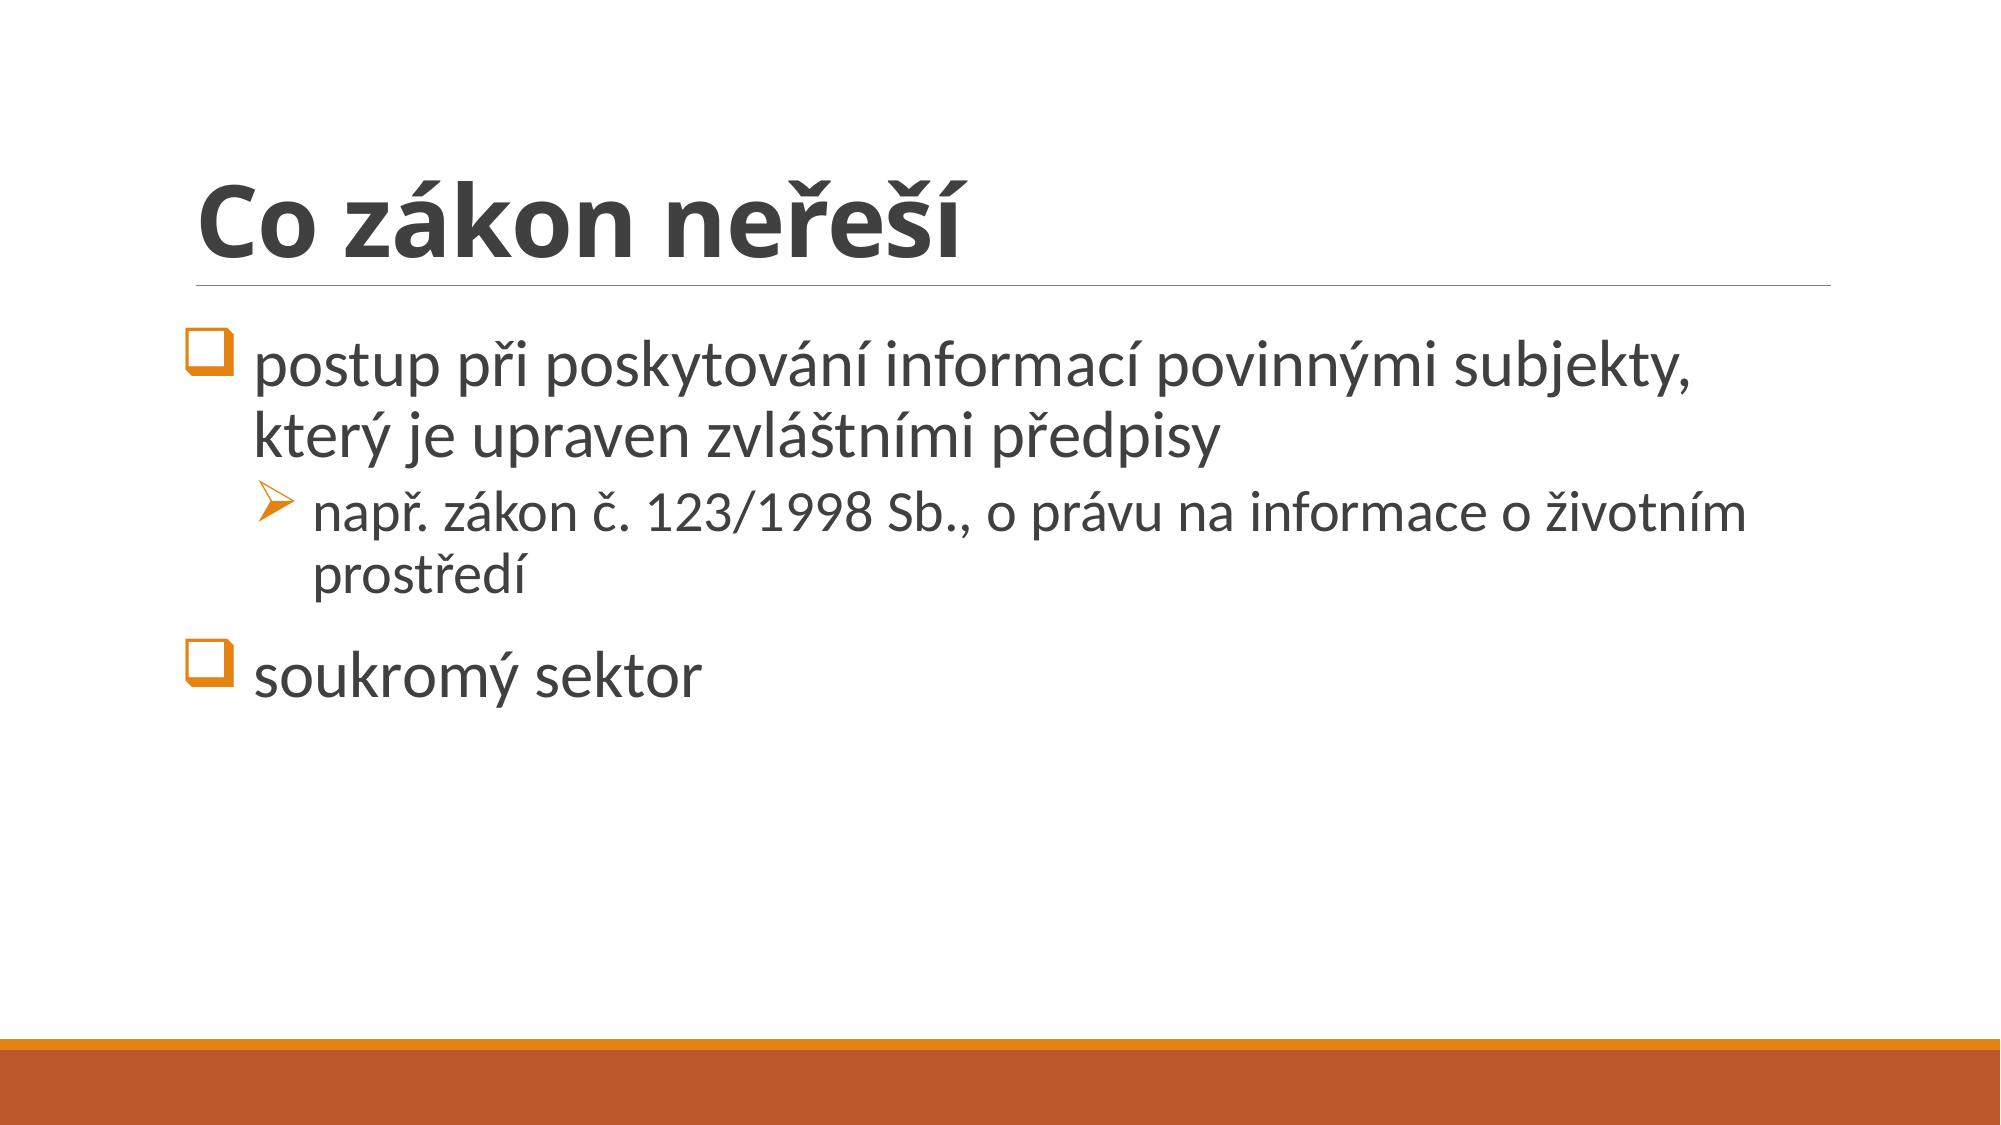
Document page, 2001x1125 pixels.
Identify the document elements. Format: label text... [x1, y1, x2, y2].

list postup při poskytování informací povinnými subjekty, který je upraven zvláštními předpisy např. zákon č. 123/1998 Sb., o právu na informace o životním prostředí soukromý sektor [180, 321, 1830, 963]
title Co zákon neřeší [180, 47, 1830, 285]
